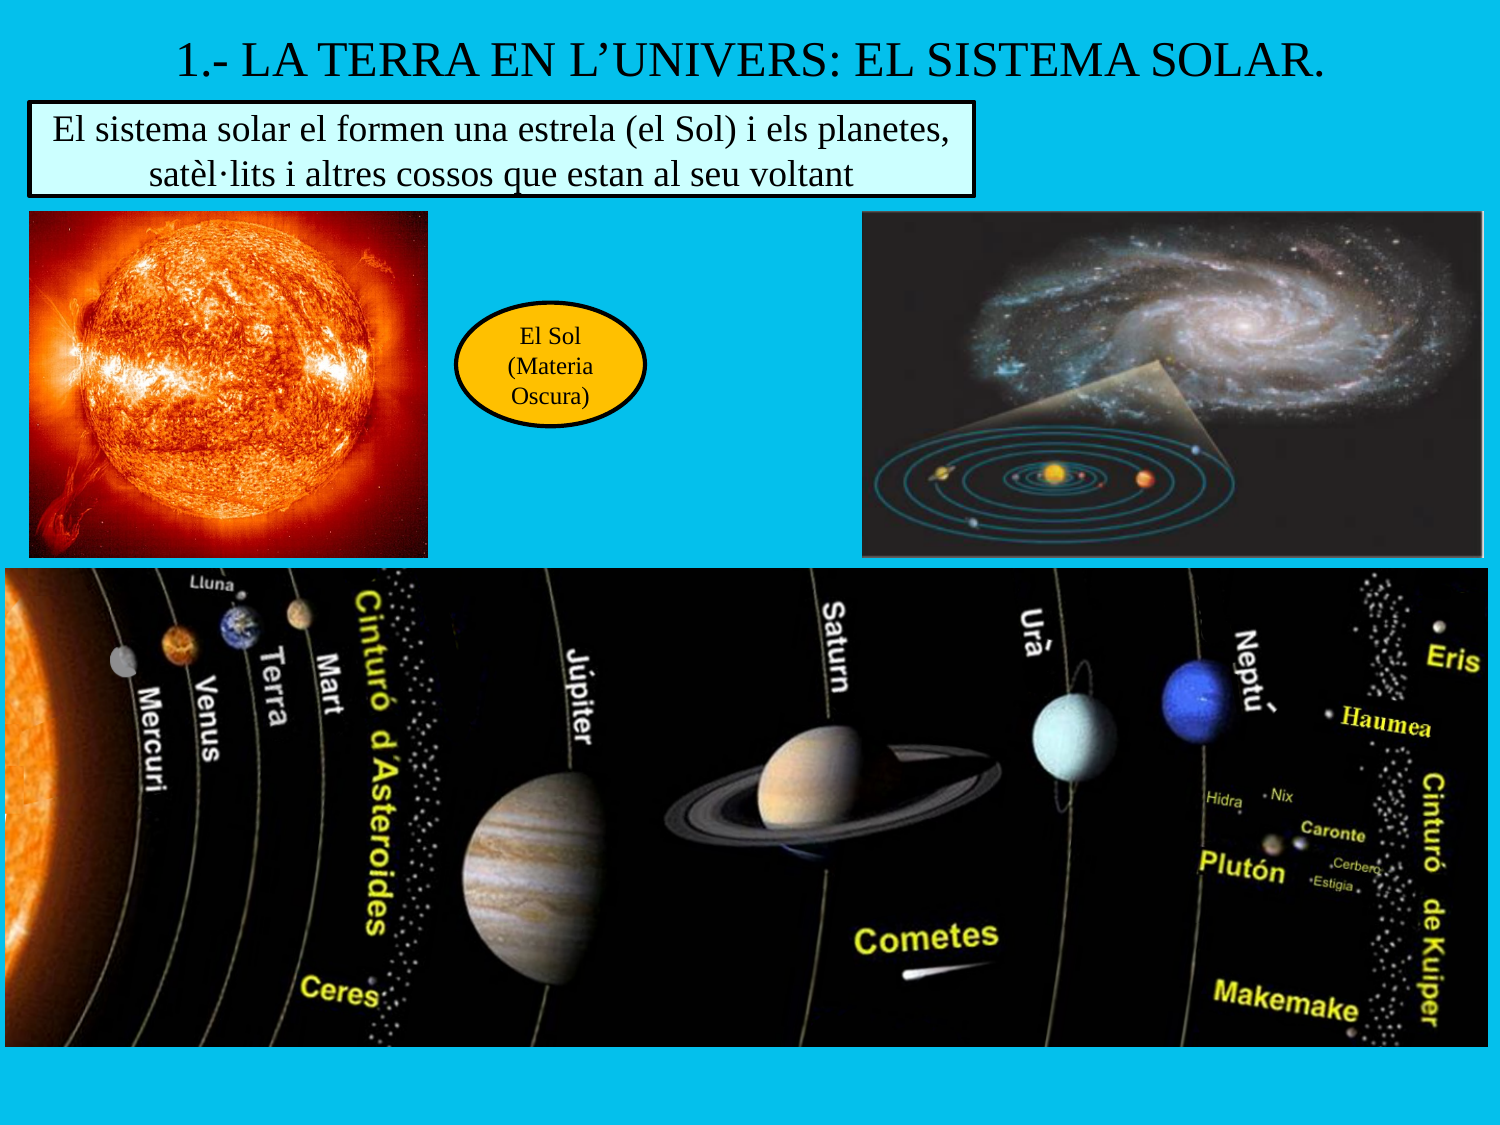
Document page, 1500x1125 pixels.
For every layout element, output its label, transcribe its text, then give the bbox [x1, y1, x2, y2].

picture [6, 569, 1487, 1046]
picture [863, 212, 1483, 557]
text_box 1.- LA TERRA EN L’UNIVERS: EL SISTEMA SOLAR. [17, 19, 1484, 90]
picture [30, 212, 427, 557]
text_box El sistema solar el formen una estrela (el Sol) i els planetes, satèl·lits i altres cossos que estan al seu voltant [27, 100, 976, 198]
text_box El Sol (Materia Oscura) [453, 300, 648, 429]
